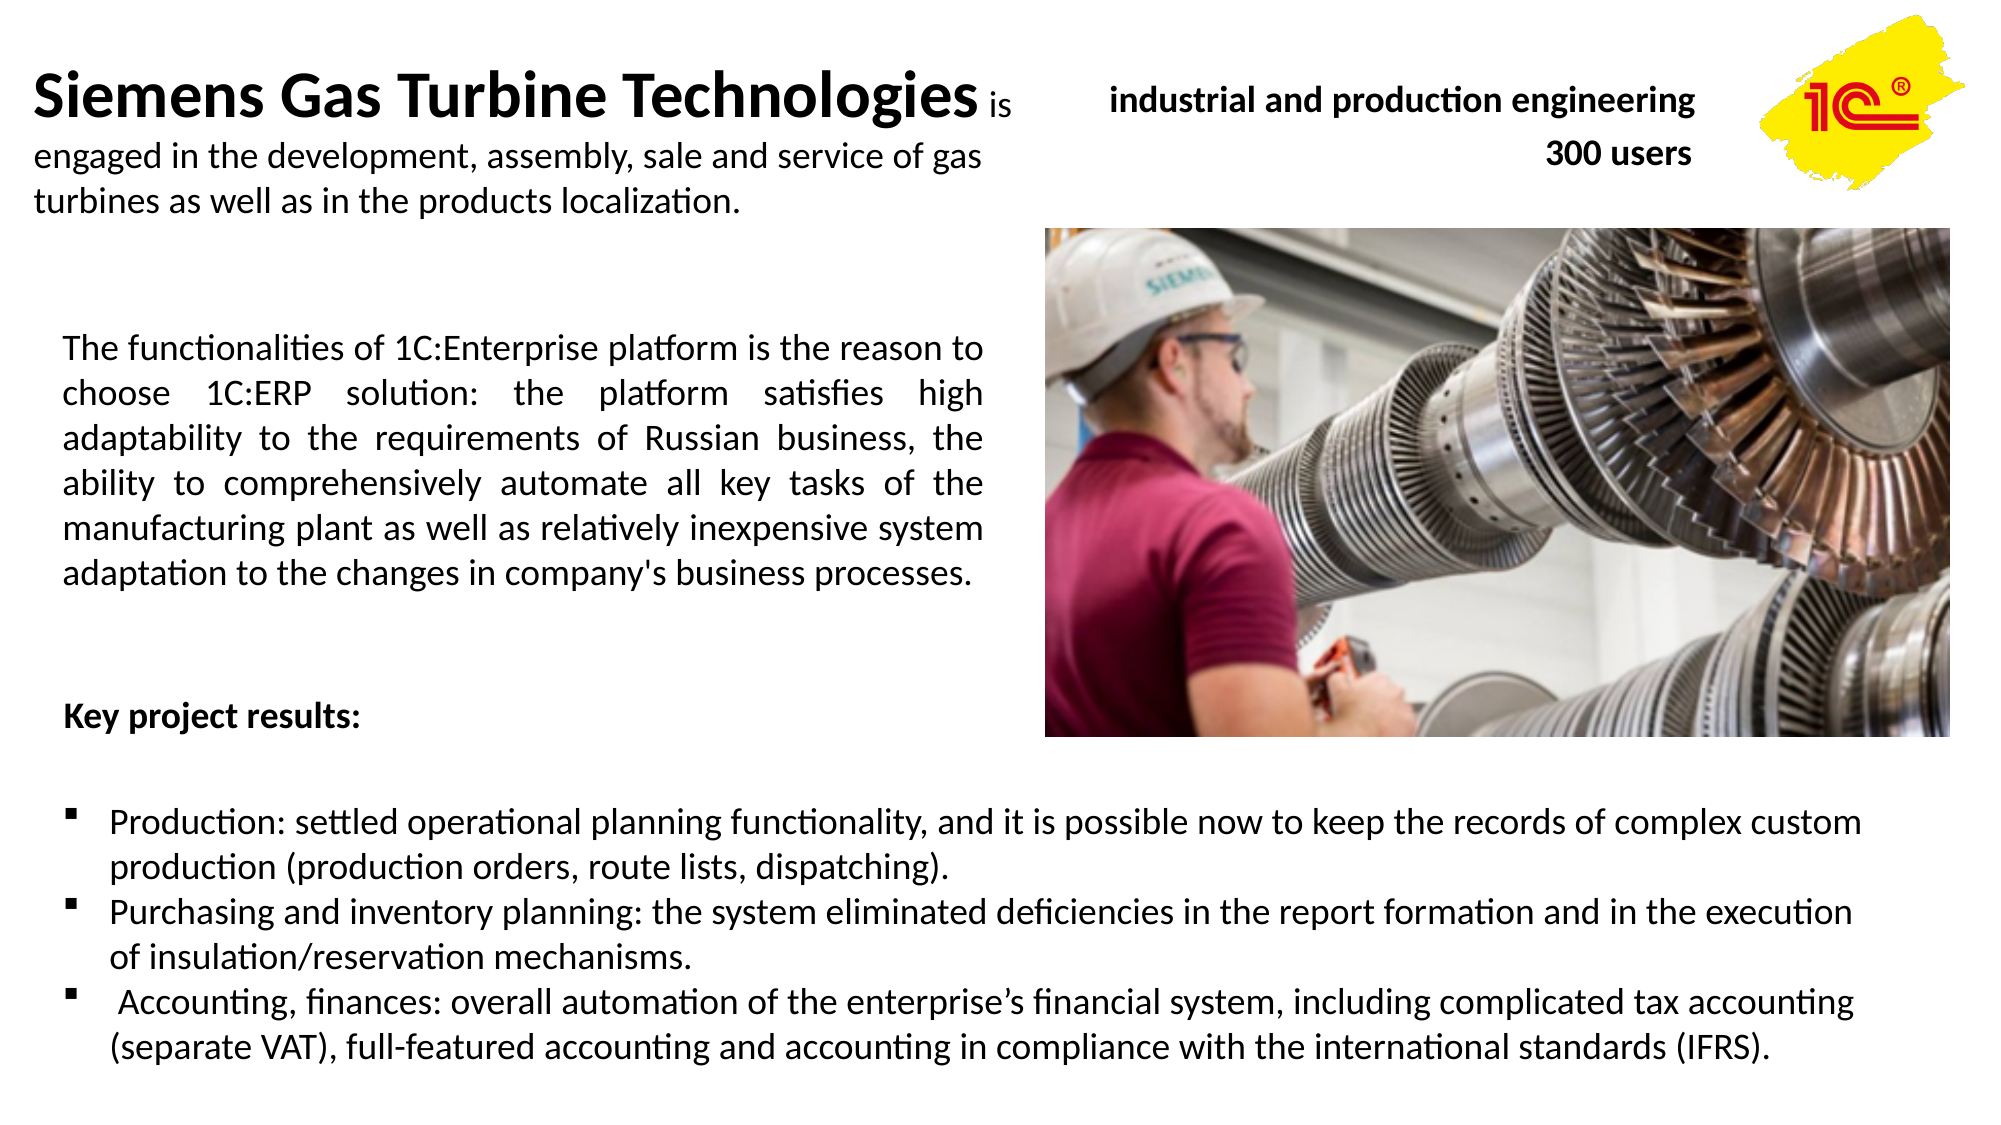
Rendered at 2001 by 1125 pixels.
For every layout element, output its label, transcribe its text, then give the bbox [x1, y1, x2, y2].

picture [1742, 0, 1986, 227]
text_box industrial and production engineering [1094, 67, 1719, 128]
text_box 300 users [1530, 120, 1707, 181]
text_box Siemens Gas Turbine Technologies is engaged in the development, assembly, sale and service of gas turbines as well as in the products localization. [18, 43, 1046, 229]
picture [1045, 228, 1950, 737]
text_box The functionalities of 1C:Enterprise platform is the reason to choose 1C:ERP solution: the platform satisfies high adaptability to the requirements of Russian business, the ability to comprehensively automate all key tasks of the manufacturing plant as well as relatively inexpensive system adaptation to the changes in company's business processes. [47, 315, 1000, 601]
text_box Key project results: [49, 683, 377, 788]
text_box Production: settled operational planning functionality, and it is possible now to keep the records of complex custom production (production orders, route lists, dispatching). Purchasing and inventory planning: the system eliminated deficiencies in the report formation and in the execution of insulation/reservation mechanisms. Accounting, finances: overall automation of the enterprise’s financial system, including complicated tax accounting (separate VAT), full-featured accounting and accounting in compliance with the international standards (IFRS). [47, 789, 1900, 1119]
